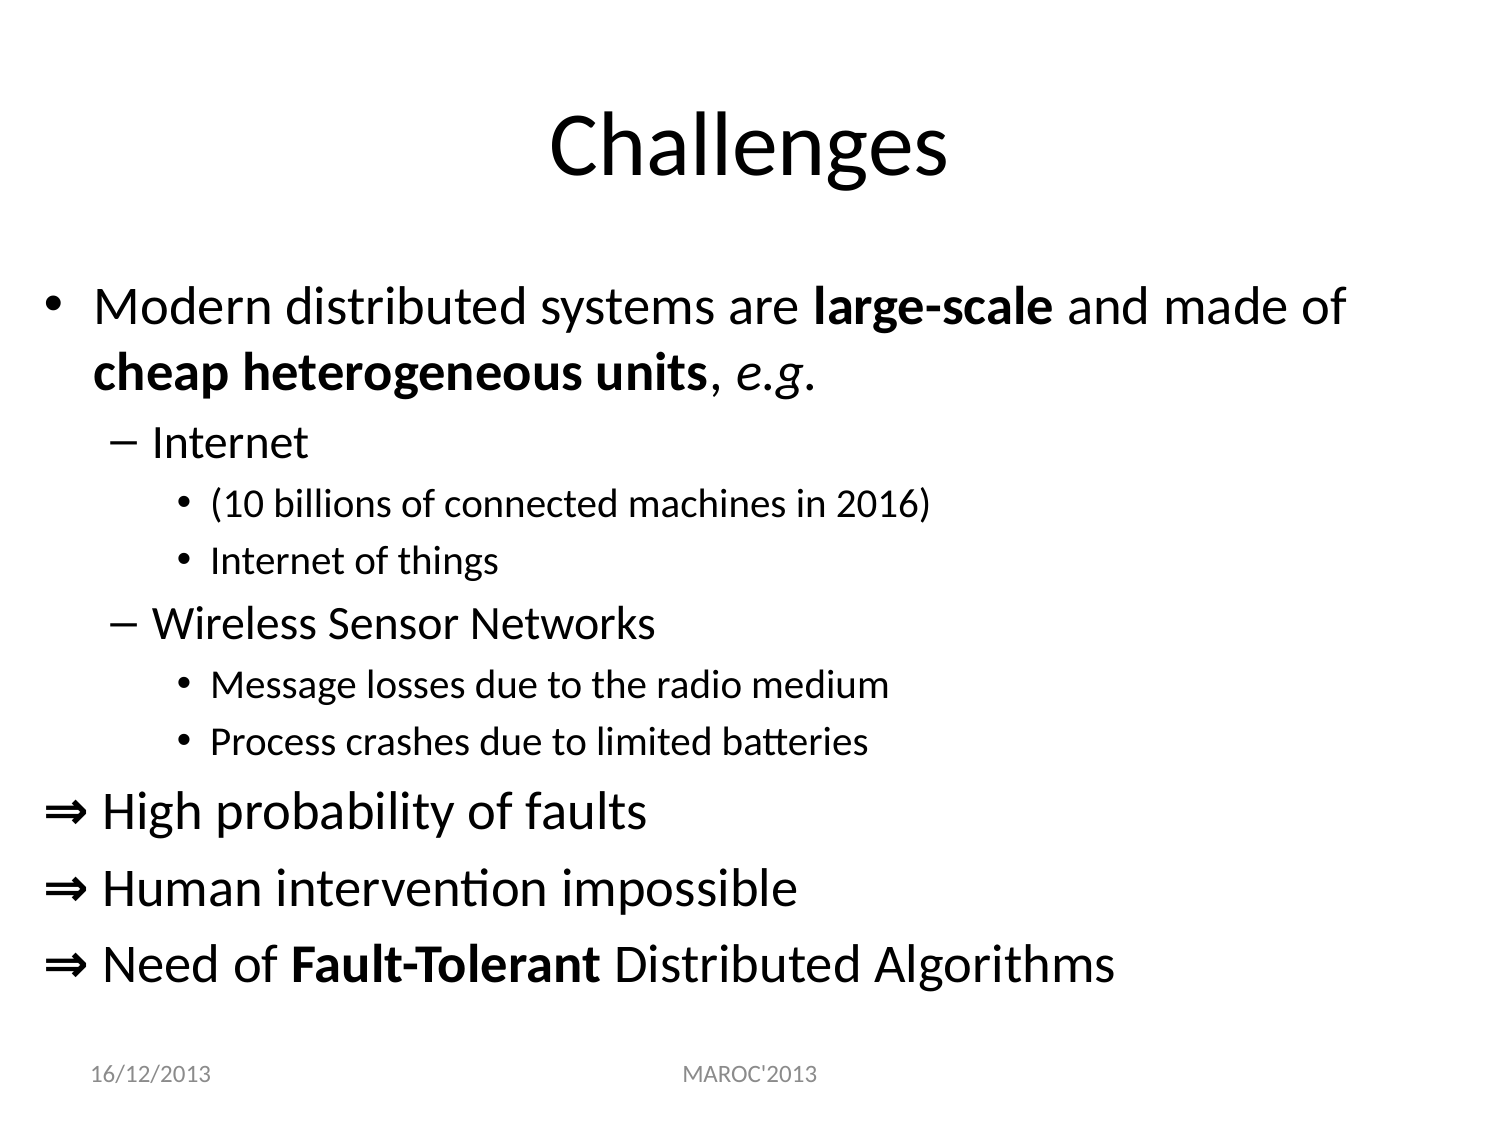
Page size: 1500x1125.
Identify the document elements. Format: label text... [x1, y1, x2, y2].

title Challenges [75, 45, 1425, 233]
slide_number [75, 1042, 425, 1103]
list Modern distributed systems are large-scale and made of cheap heterogeneous units, e.g. Internet (10 billions of connected machines in 2016) Internet of things Wireless Sensor Networks Message losses due to the radio medium Process crashes due to limited batteries ⇒ High probability of faults ⇒ Human intervention impossible ⇒ Need of Fault-Tolerant Distributed Algorithms [28, 262, 1476, 1005]
footer MAROC'2013 [512, 1042, 988, 1103]
